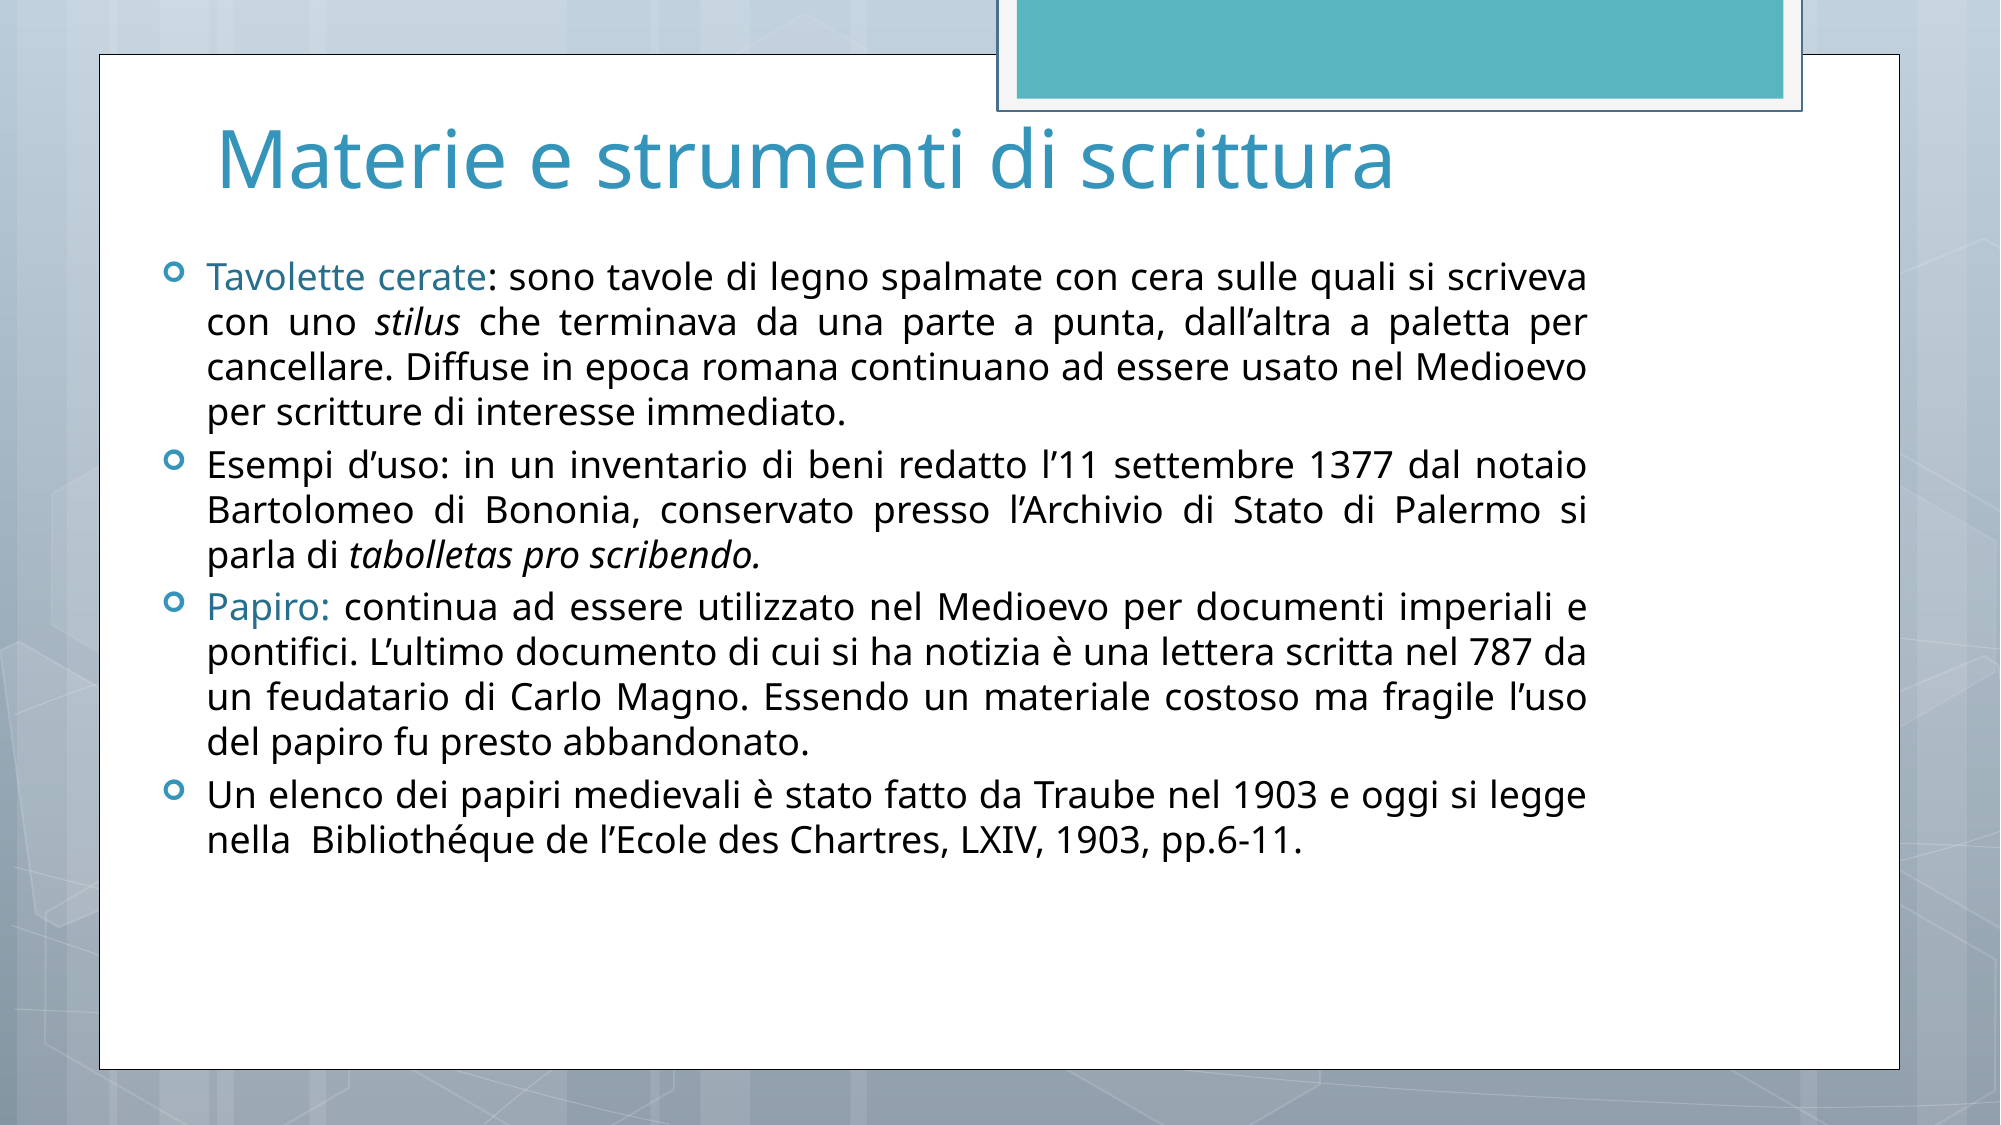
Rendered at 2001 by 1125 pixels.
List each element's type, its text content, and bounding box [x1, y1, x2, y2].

list Tavolette cerate: sono tavole di legno spalmate con cera sulle quali si scriveva con uno stilus che terminava da una parte a punta, dall’altra a paletta per cancellare. Diffuse in epoca romana continuano ad essere usato nel Medioevo per scritture di interesse immediato. Esempi d’uso: in un inventario di beni redatto l’11 settembre 1377 dal notaio Bartolomeo di Bononia, conservato presso l’Archivio di Stato di Palermo si parla di tabolletas pro scribendo. Papiro: continua ad essere utilizzato nel Medioevo per documenti imperiali e pontifici. L’ultimo documento di cui si ha notizia è una lettera scritta nel 787 da un feudatario di Carlo Magno. Essendo un materiale costoso ma fragile l’uso del papiro fu presto abbandonato. Un elenco dei papiri medievali è stato fatto da Traube nel 1903 e oggi si legge nella Bibliothéque de l’Ecole des Chartres, LXIV, 1903, pp.6-11. [135, 245, 1605, 992]
title Materie e strumenti di scrittura [200, 99, 1765, 213]
